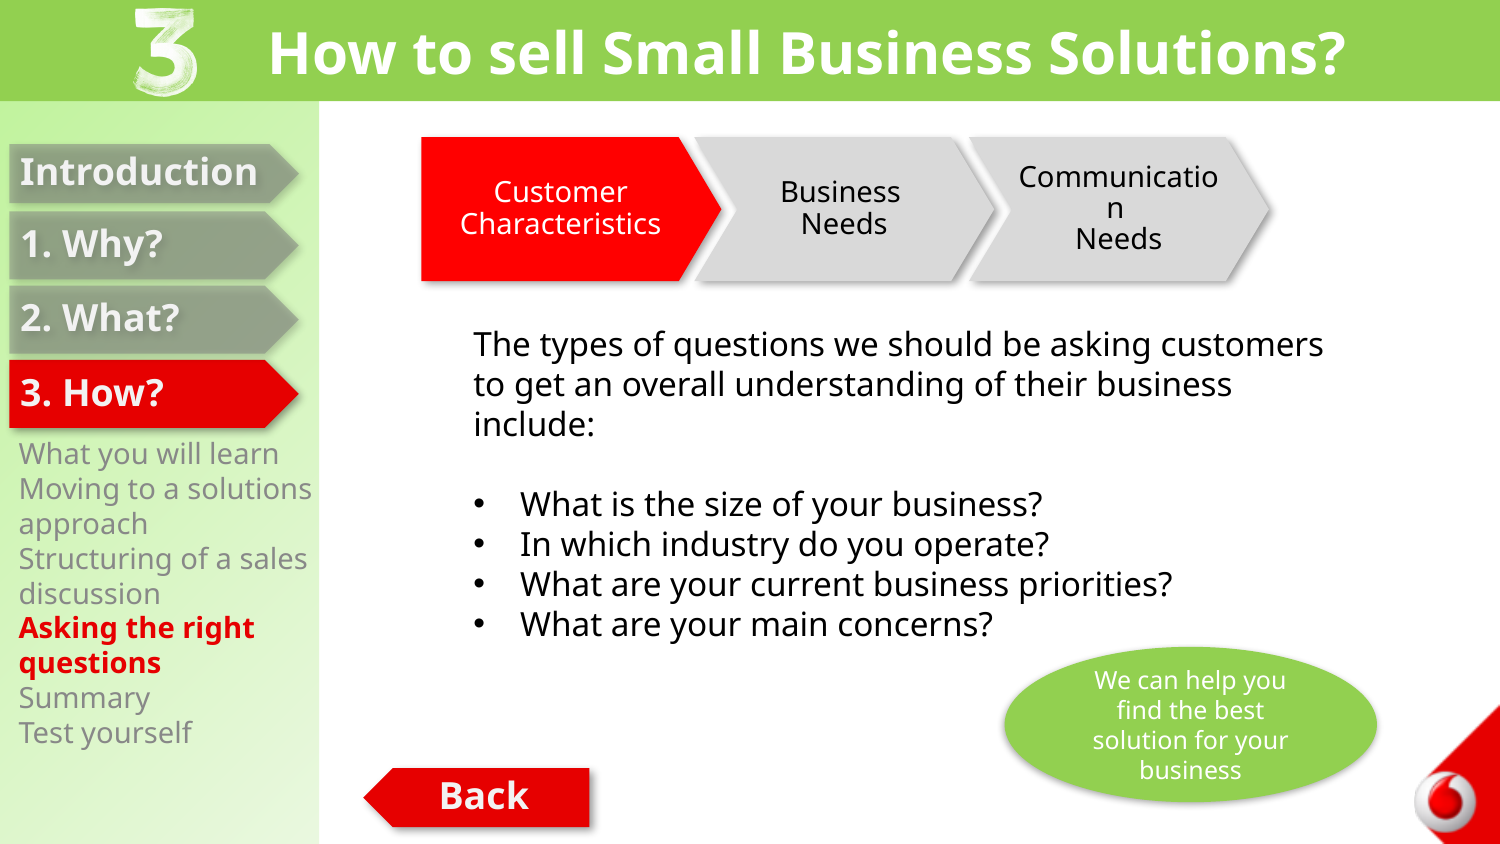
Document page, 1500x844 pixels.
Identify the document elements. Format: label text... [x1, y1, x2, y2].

text_box The types of questions we should be asking customers to get an overall understanding of their business include: What is the size of your business? In which industry do you operate? What are your current business priorities? What are your main concerns? [473, 323, 1332, 664]
text_box Business Needs [692, 135, 997, 284]
text_box Back [361, 765, 592, 830]
text_box Customer Characteristics [419, 135, 724, 284]
picture [1414, 703, 1500, 844]
text_box Communication Needs [967, 135, 1271, 284]
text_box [0, 0, 320, 844]
text_box [337, 103, 1459, 585]
picture [133, 8, 197, 98]
text_box [1384, 0, 1500, 103]
text_box How to sell Small Business Solutions? [320, 0, 1384, 110]
text_box We can help you find the best solution for your business [1003, 646, 1378, 803]
